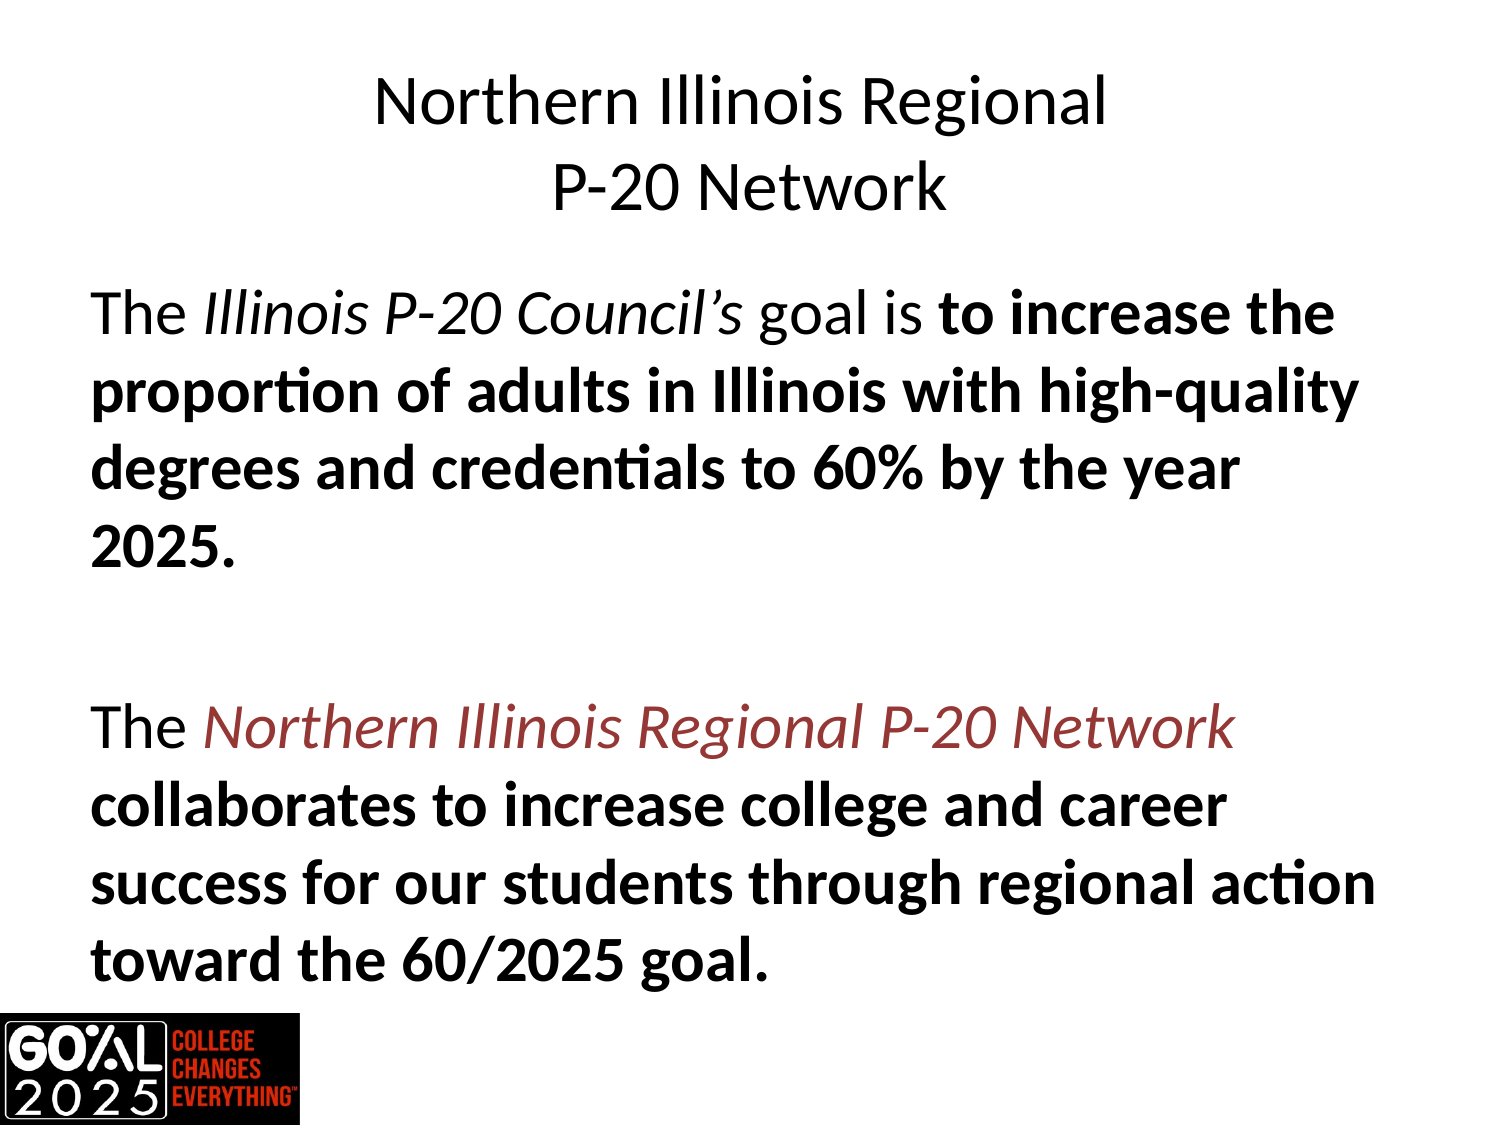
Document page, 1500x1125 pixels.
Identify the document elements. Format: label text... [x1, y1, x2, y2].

picture [0, 1013, 300, 1125]
list The Illinois P-20 Council’s goal is to increase the proportion of adults in Illinois with high-quality degrees and credentials to 60% by the year 2025. The Northern Illinois Regional P-20 Network collaborates to increase college and career success for our students through regional action toward the 60/2025 goal. [75, 262, 1425, 1005]
title Northern Illinois Regional P-20 Network [75, 45, 1425, 233]
